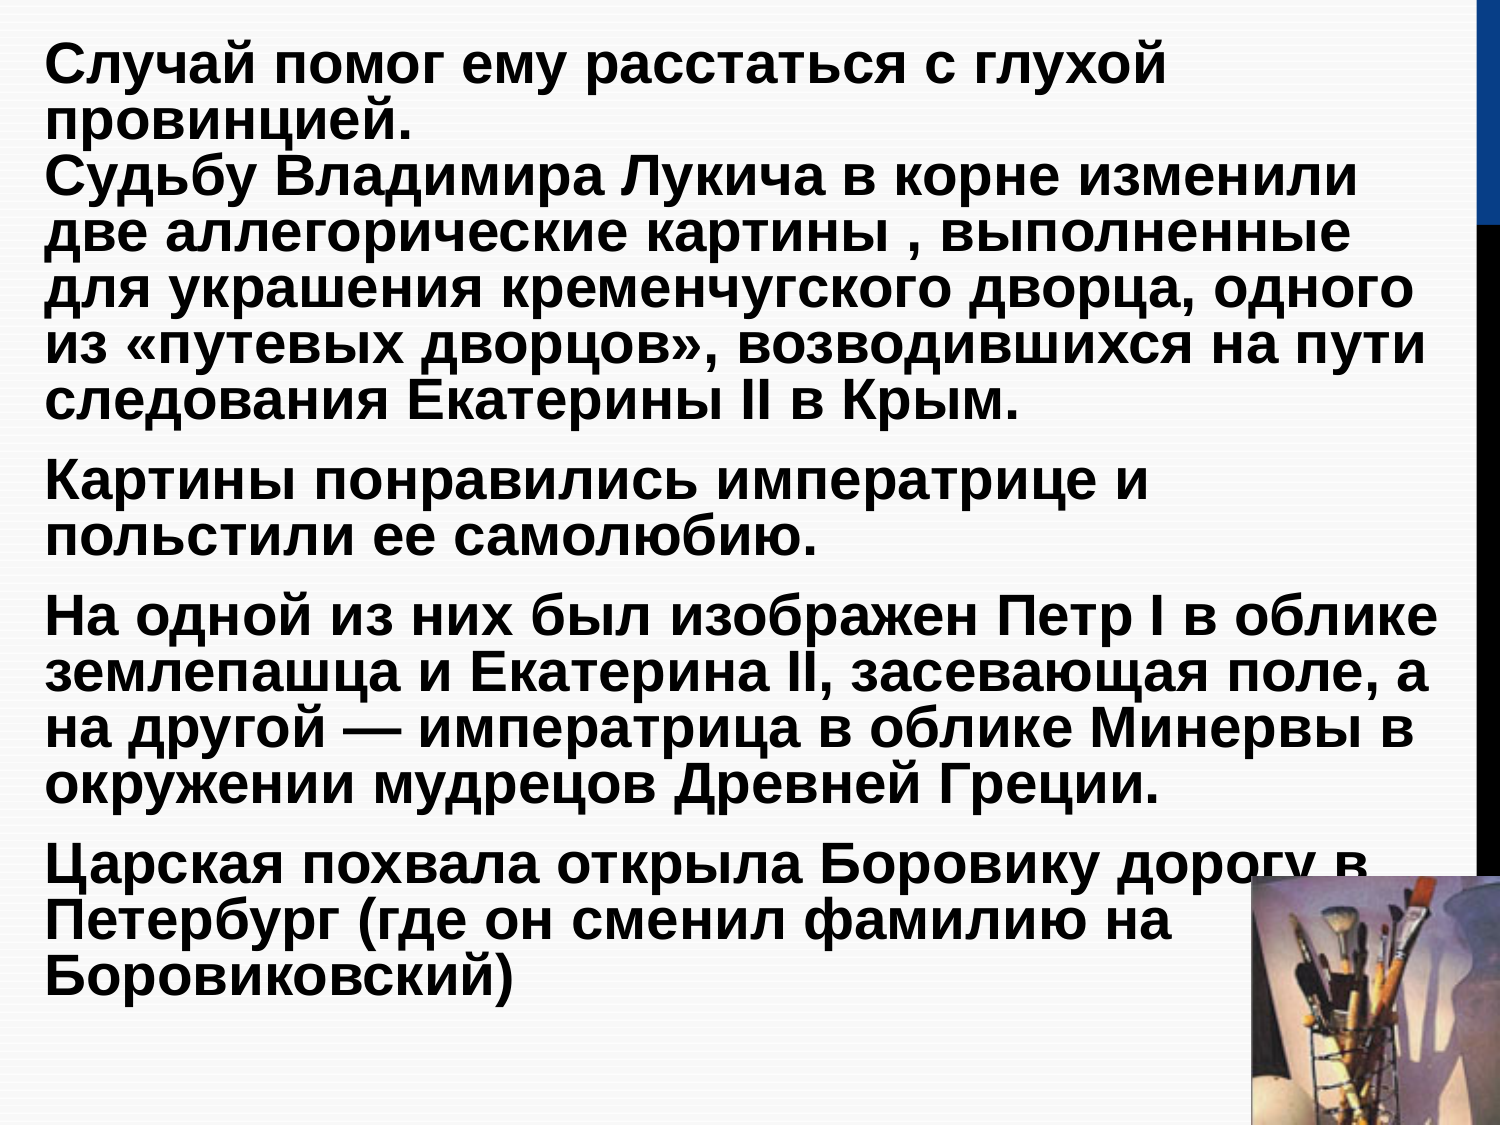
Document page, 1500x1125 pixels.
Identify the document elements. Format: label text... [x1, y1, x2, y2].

list Случай помог ему расстаться с глухой провинцией. Судьбу Владимира Лукича в корне изменили две аллегорические картины , выполненные для украшения кременчугского дворца, одного из «путевых дворцов», возводившихся на пути следования Екатерины II в Крым. Картины понравились императрице и польстили ее самолюбию. На одной из них был изображен Петр I в облике землепашца и Екатерина II, засевающая поле, а на другой — императрица в облике Минервы в окружении мудрецов Древней Греции. Царская похвала открыла Боровику дорогу в Петербург (где он сменил фамилию на Боровиковский) [29, 31, 1483, 1106]
picture [1251, 876, 1500, 1125]
